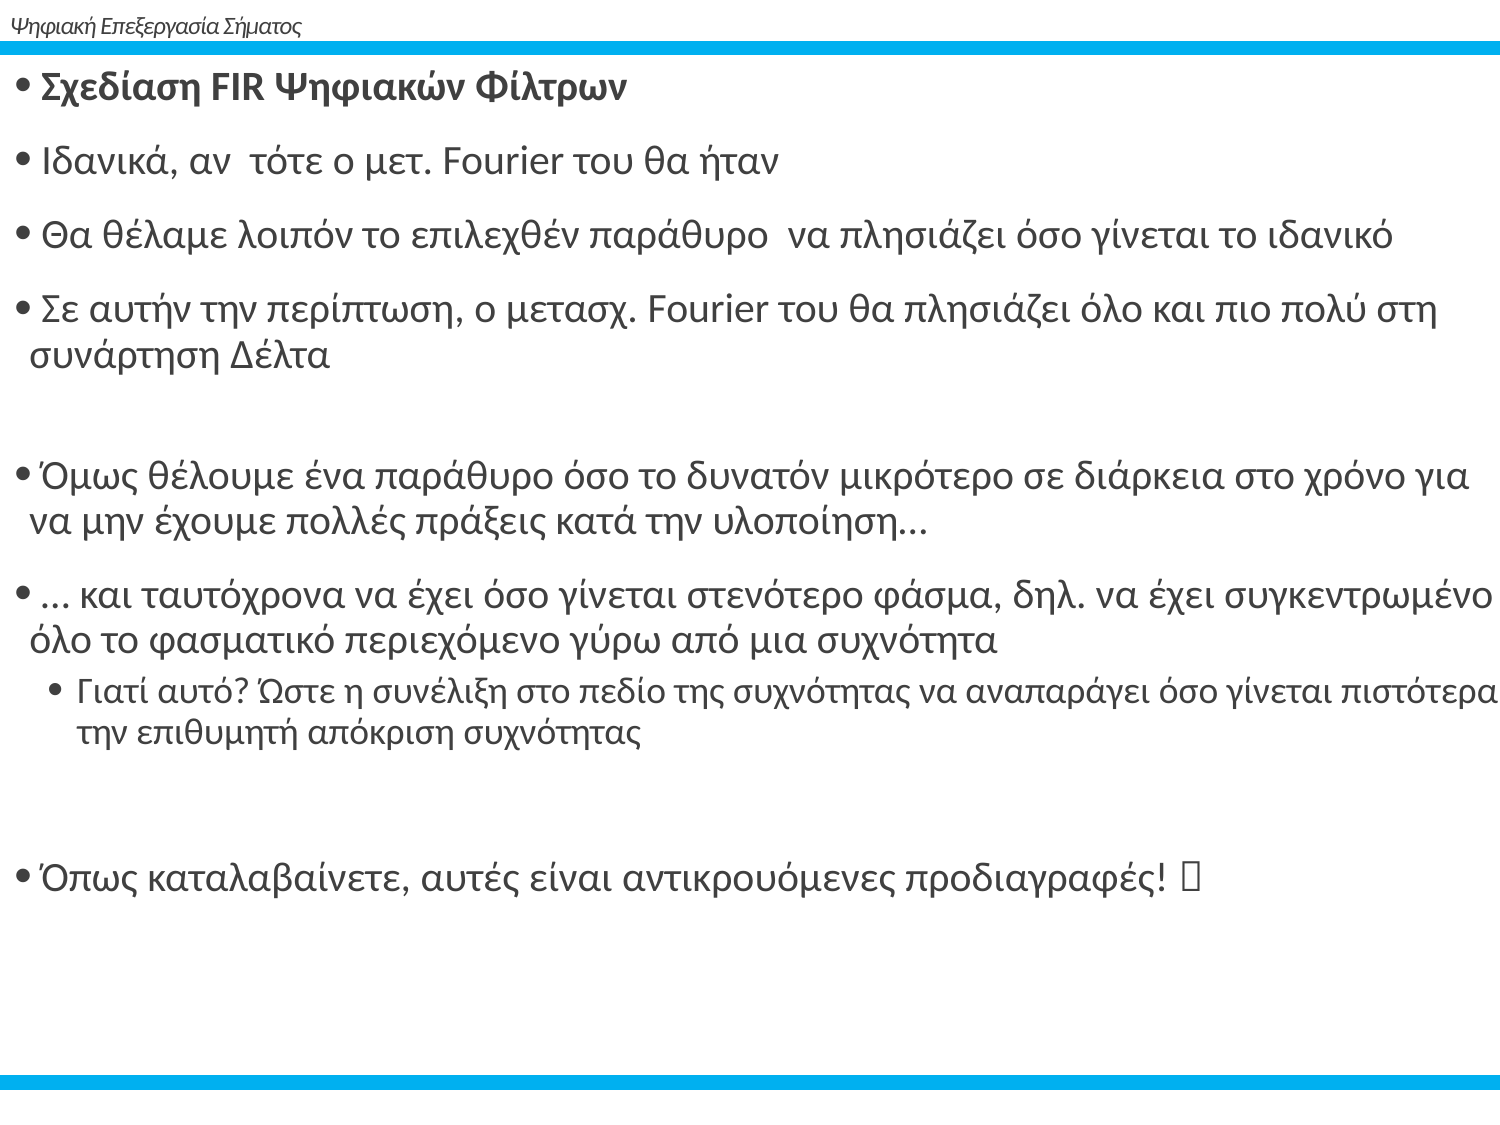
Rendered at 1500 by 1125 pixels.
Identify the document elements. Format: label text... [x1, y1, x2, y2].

text_box [0, 41, 1500, 55]
title Ψηφιακή Επεξεργασία Σήματος [0, 19, 1484, 41]
text_box [0, 1075, 1500, 1090]
